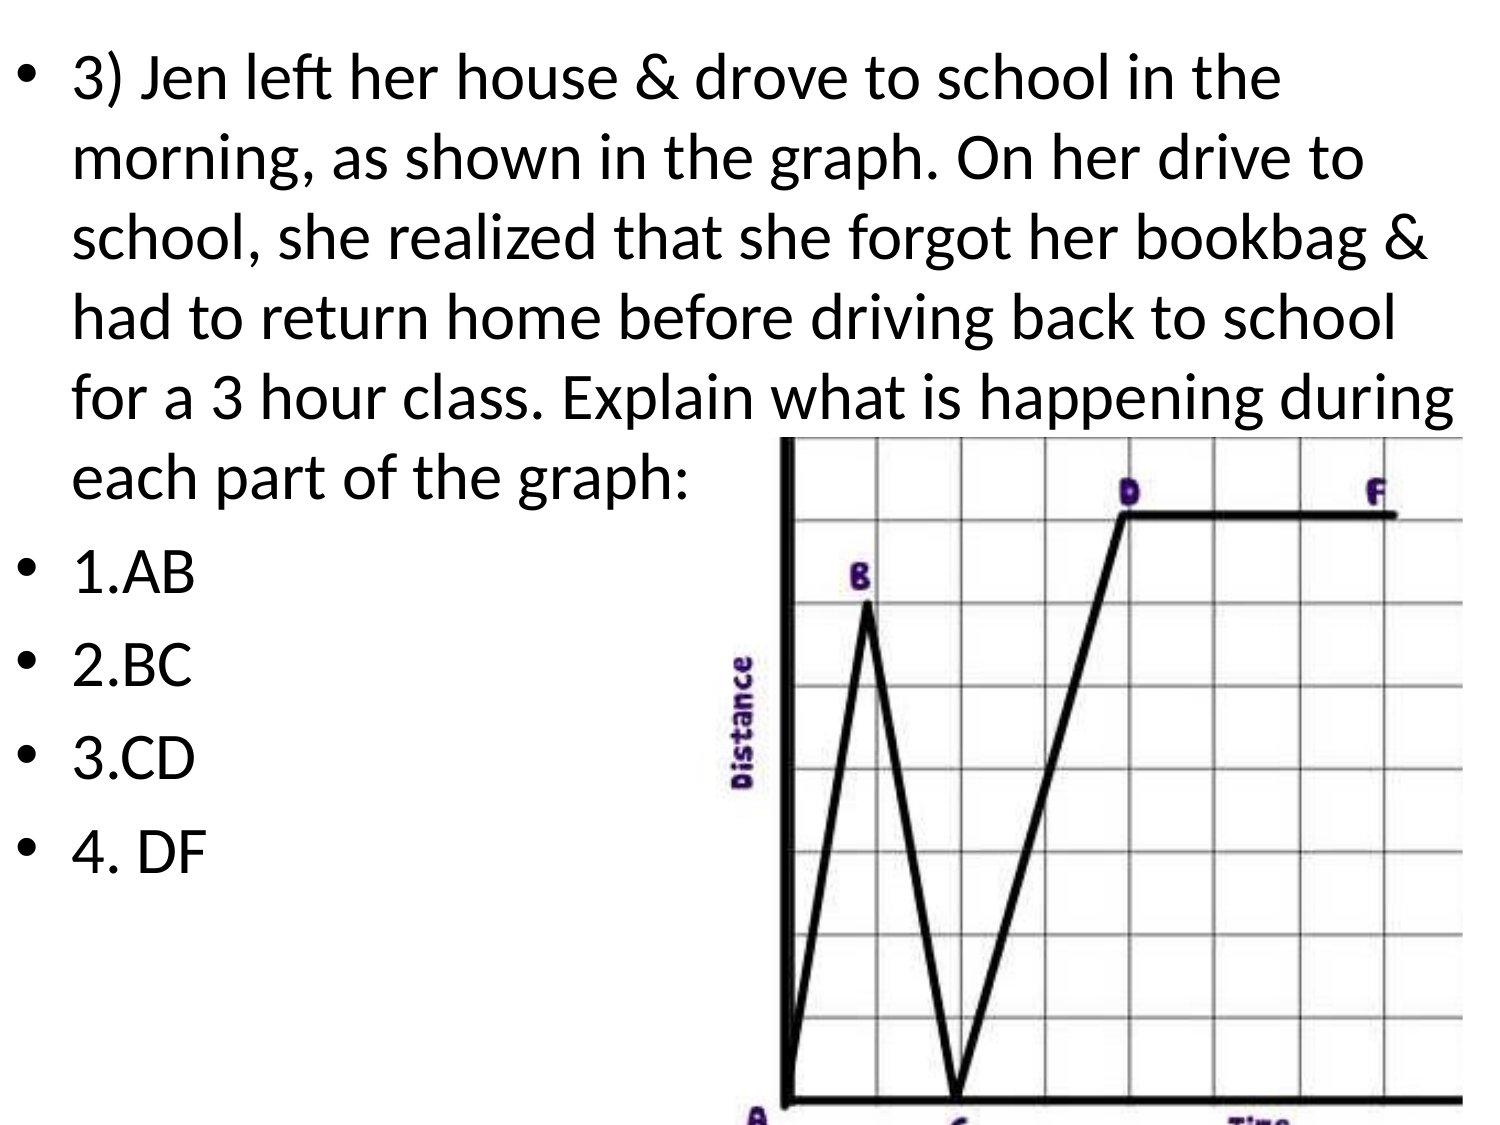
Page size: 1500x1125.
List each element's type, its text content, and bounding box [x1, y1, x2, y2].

list 3) Jen left her house & drove to school in the morning, as shown in the graph. On her drive to school, she realized that she forgot her bookbag & had to return home before driving back to school for a 3 hour class. Explain what is happening during each part of the graph: 1.AB 2.BC 3.CD 4. DF [0, 24, 1500, 1100]
picture [699, 437, 1463, 1125]
